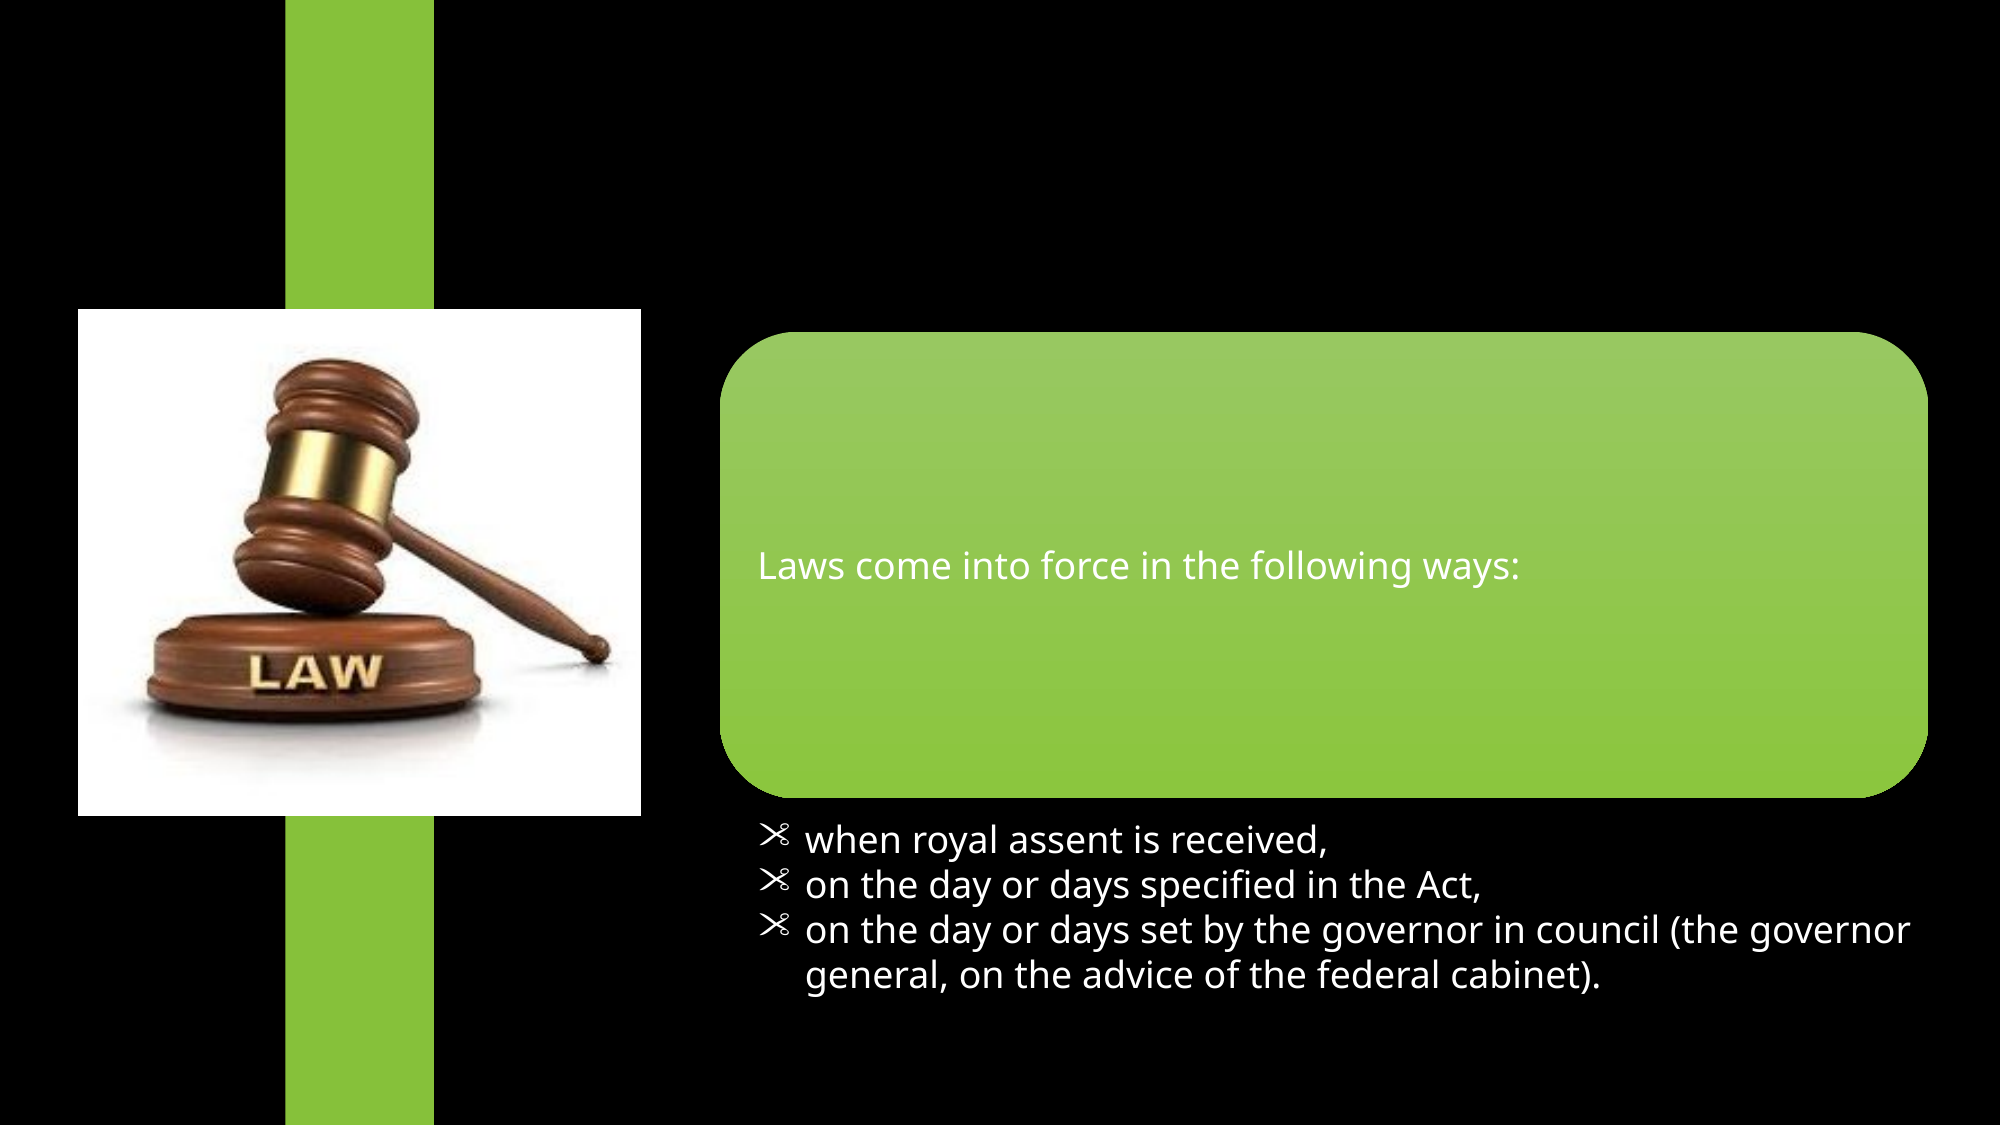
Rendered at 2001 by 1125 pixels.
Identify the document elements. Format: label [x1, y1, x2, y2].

picture [78, 309, 641, 816]
text_box [719, 331, 1929, 1014]
text_box [284, 0, 435, 309]
text_box [284, 816, 435, 1125]
